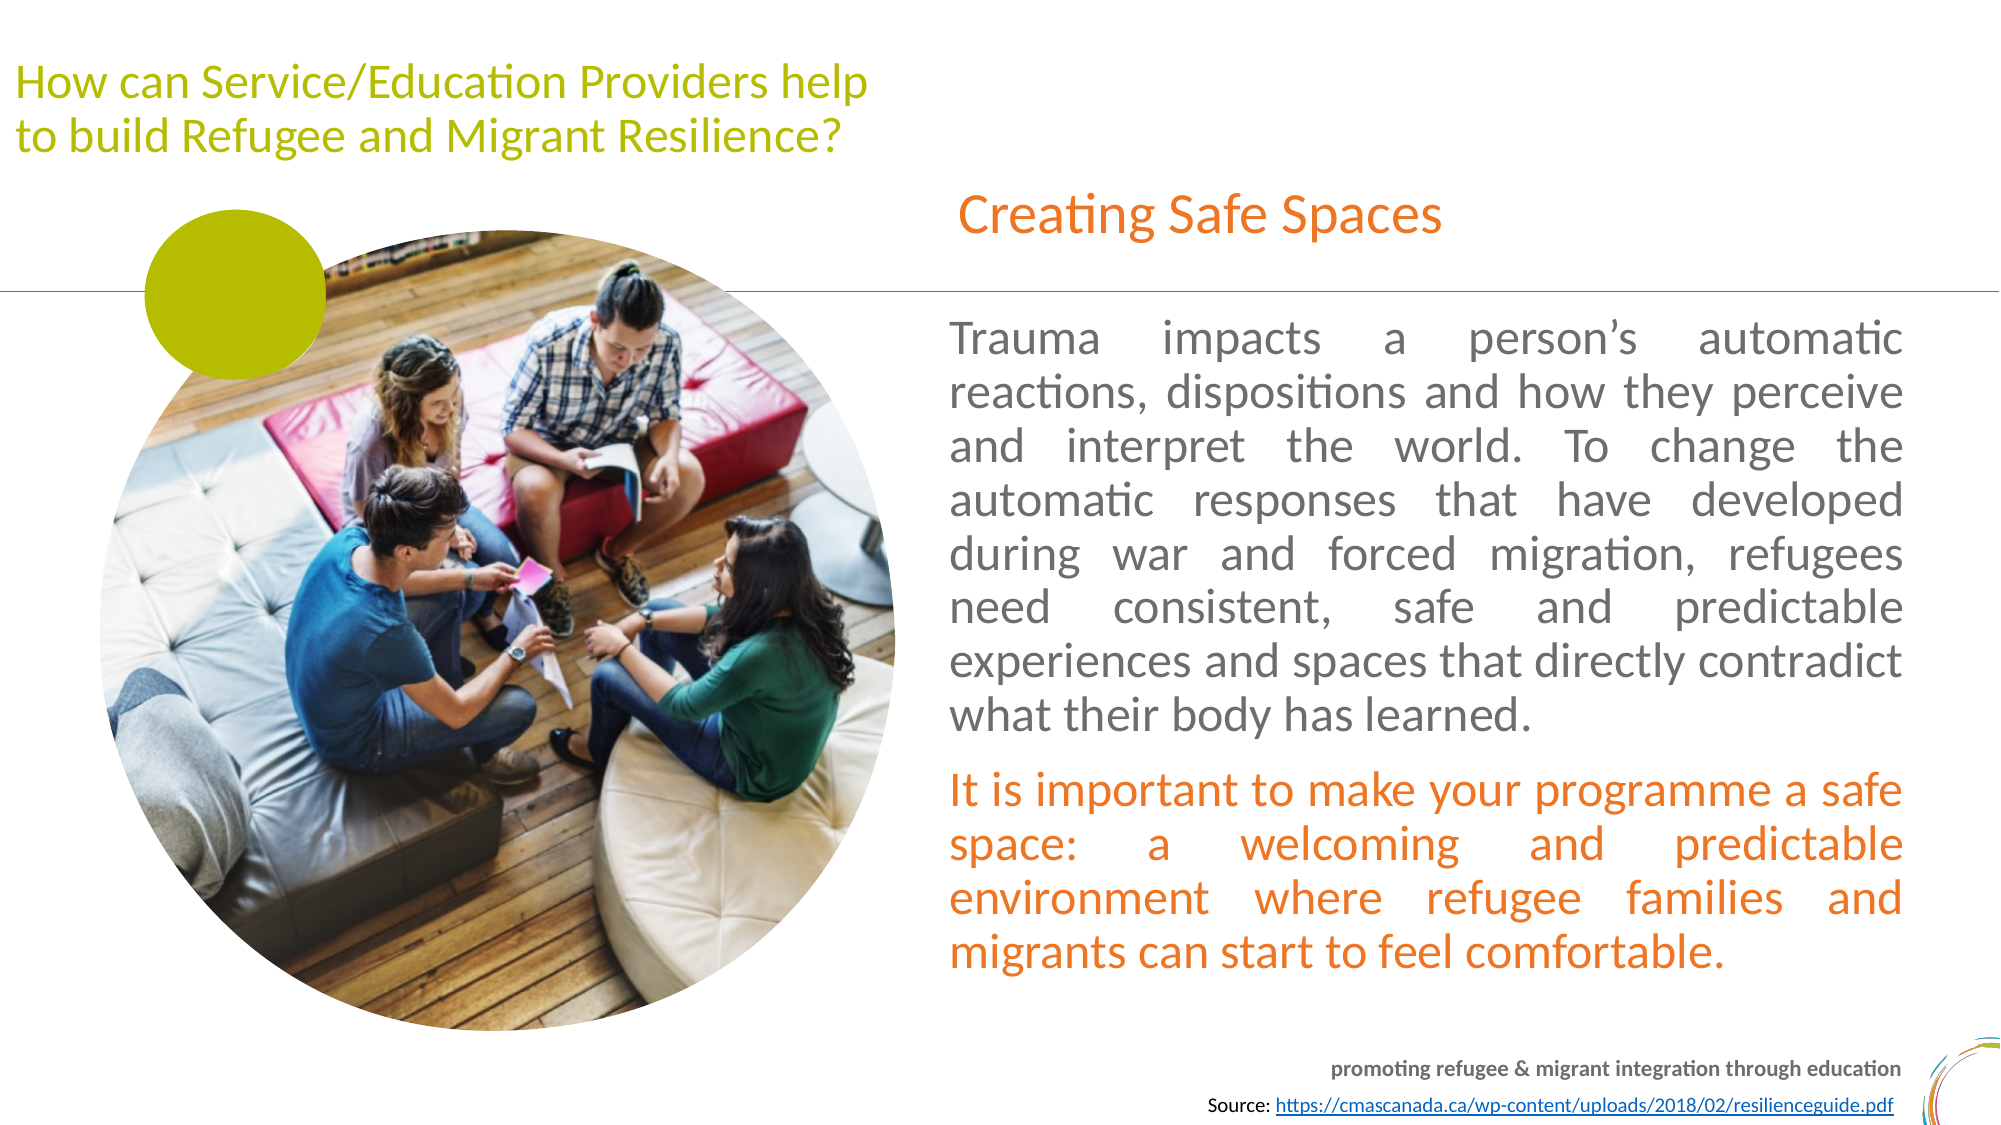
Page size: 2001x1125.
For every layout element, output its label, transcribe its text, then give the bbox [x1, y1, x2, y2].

list Trauma impacts a person’s automatic reactions, dispositions and how they perceive and interpret the world. To change the automatic responses that have developed during war and forced migration, refugees need consistent, safe and predictable experiences and spaces that directly contradict what their body has learned. It is important to make your programme a safe space: a welcoming and predictable environment where refugee families and migrants can start to feel comfortable. [934, 303, 1920, 1009]
text_box Creating Safe Spaces [943, 175, 1859, 391]
list How can Service/Education Providers help to build Refugee and Migrant Resilience? [0, 47, 916, 263]
picture [1902, 1030, 2000, 1084]
text_box Source: https://cmascanada.ca/wp-content/uploads/2018/02/resilienceguide.pdf [1193, 1084, 2000, 1125]
picture [99, 230, 896, 1031]
